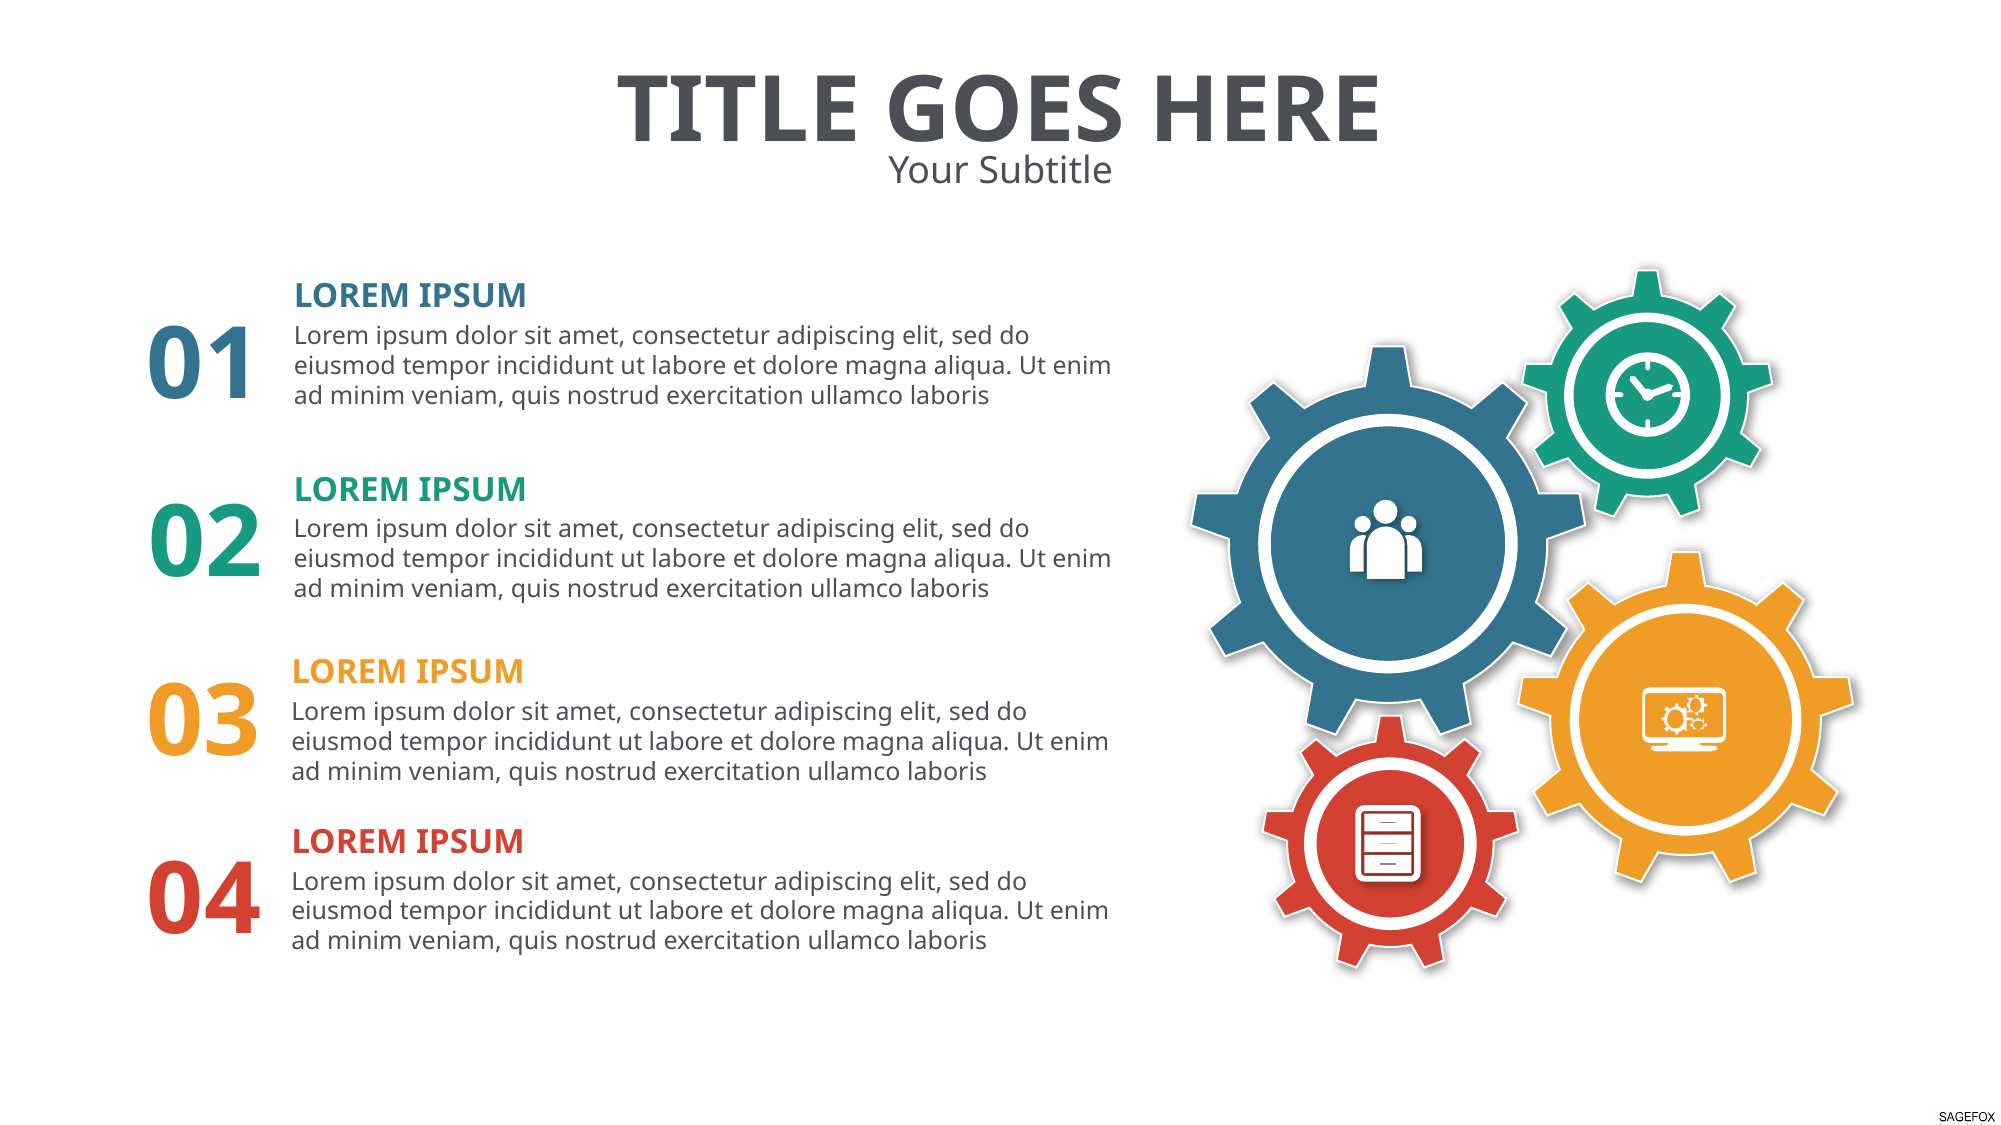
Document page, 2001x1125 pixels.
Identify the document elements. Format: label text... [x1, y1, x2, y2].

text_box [548, 42, 1452, 199]
text_box 02 [148, 476, 264, 597]
text_box 03 [146, 654, 261, 775]
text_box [1520, 269, 1774, 522]
text_box 04 [146, 833, 262, 954]
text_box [1188, 344, 1588, 743]
text_box LOREM IPSUM Lorem ipsum dolor sit amet, consectetur adipiscing elit, sed do eiusmod tempor incididunt ut labore et dolore magna aliqua. Ut enim ad minim veniam, quis nostrud exercitation ullamco laboris [279, 267, 1152, 417]
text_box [1605, 352, 1691, 437]
text_box LOREM IPSUM Lorem ipsum dolor sit amet, consectetur adipiscing elit, sed do eiusmod tempor incididunt ut labore et dolore magna aliqua. Ut enim ad minim veniam, quis nostrud exercitation ullamco laboris [276, 643, 1149, 793]
text_box LOREM IPSUM Lorem ipsum dolor sit amet, consectetur adipiscing elit, sed do eiusmod tempor incididunt ut labore et dolore magna aliqua. Ut enim ad minim veniam, quis nostrud exercitation ullamco laboris [276, 812, 1149, 963]
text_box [1642, 687, 1727, 752]
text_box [1261, 714, 1520, 973]
picture [1936, 1111, 1997, 1125]
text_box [1516, 550, 1855, 889]
text_box LOREM IPSUM Lorem ipsum dolor sit amet, consectetur adipiscing elit, sed do eiusmod tempor incididunt ut labore et dolore magna aliqua. Ut enim ad minim veniam, quis nostrud exercitation ullamco laboris [279, 460, 1151, 611]
text_box 01 [146, 298, 262, 419]
